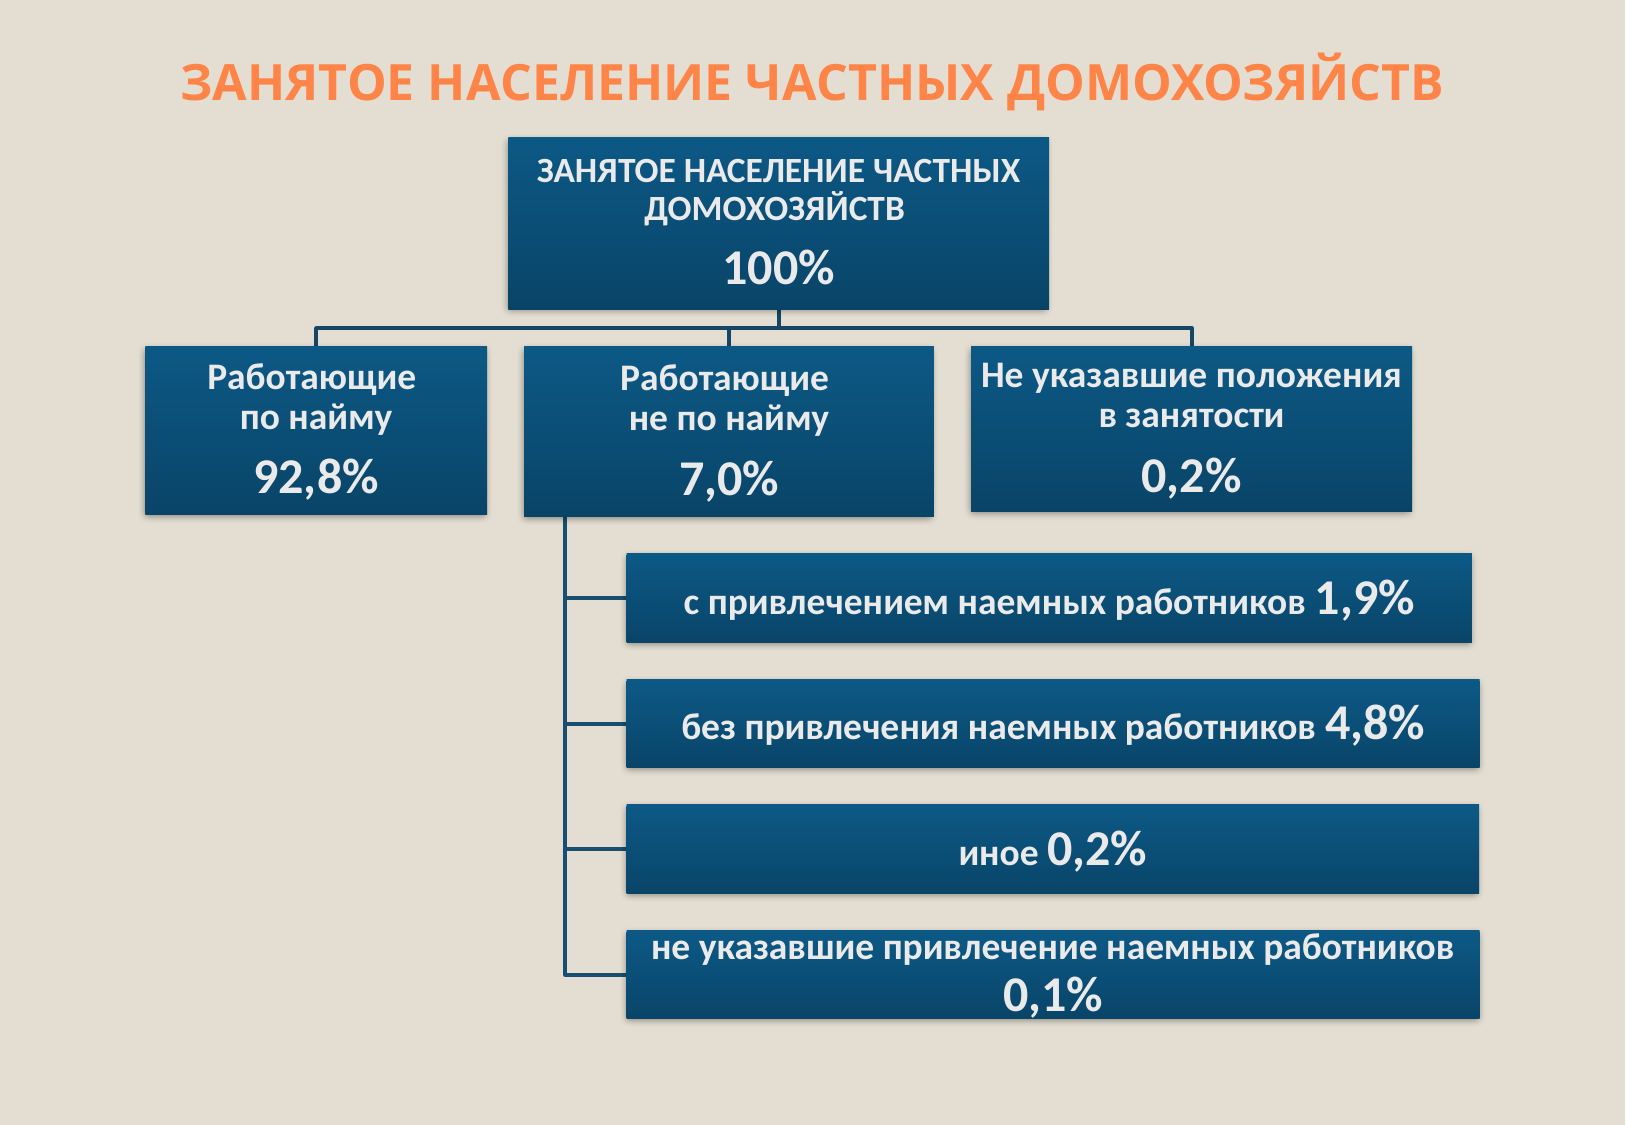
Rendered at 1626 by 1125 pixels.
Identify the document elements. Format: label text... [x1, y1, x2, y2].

title ЗАНЯТОЕ НАСЕЛЕНИЕ ЧАСТНЫХ ДОМОХОЗЯЙСТВ [0, 0, 1625, 161]
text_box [56, 136, 1569, 1020]
